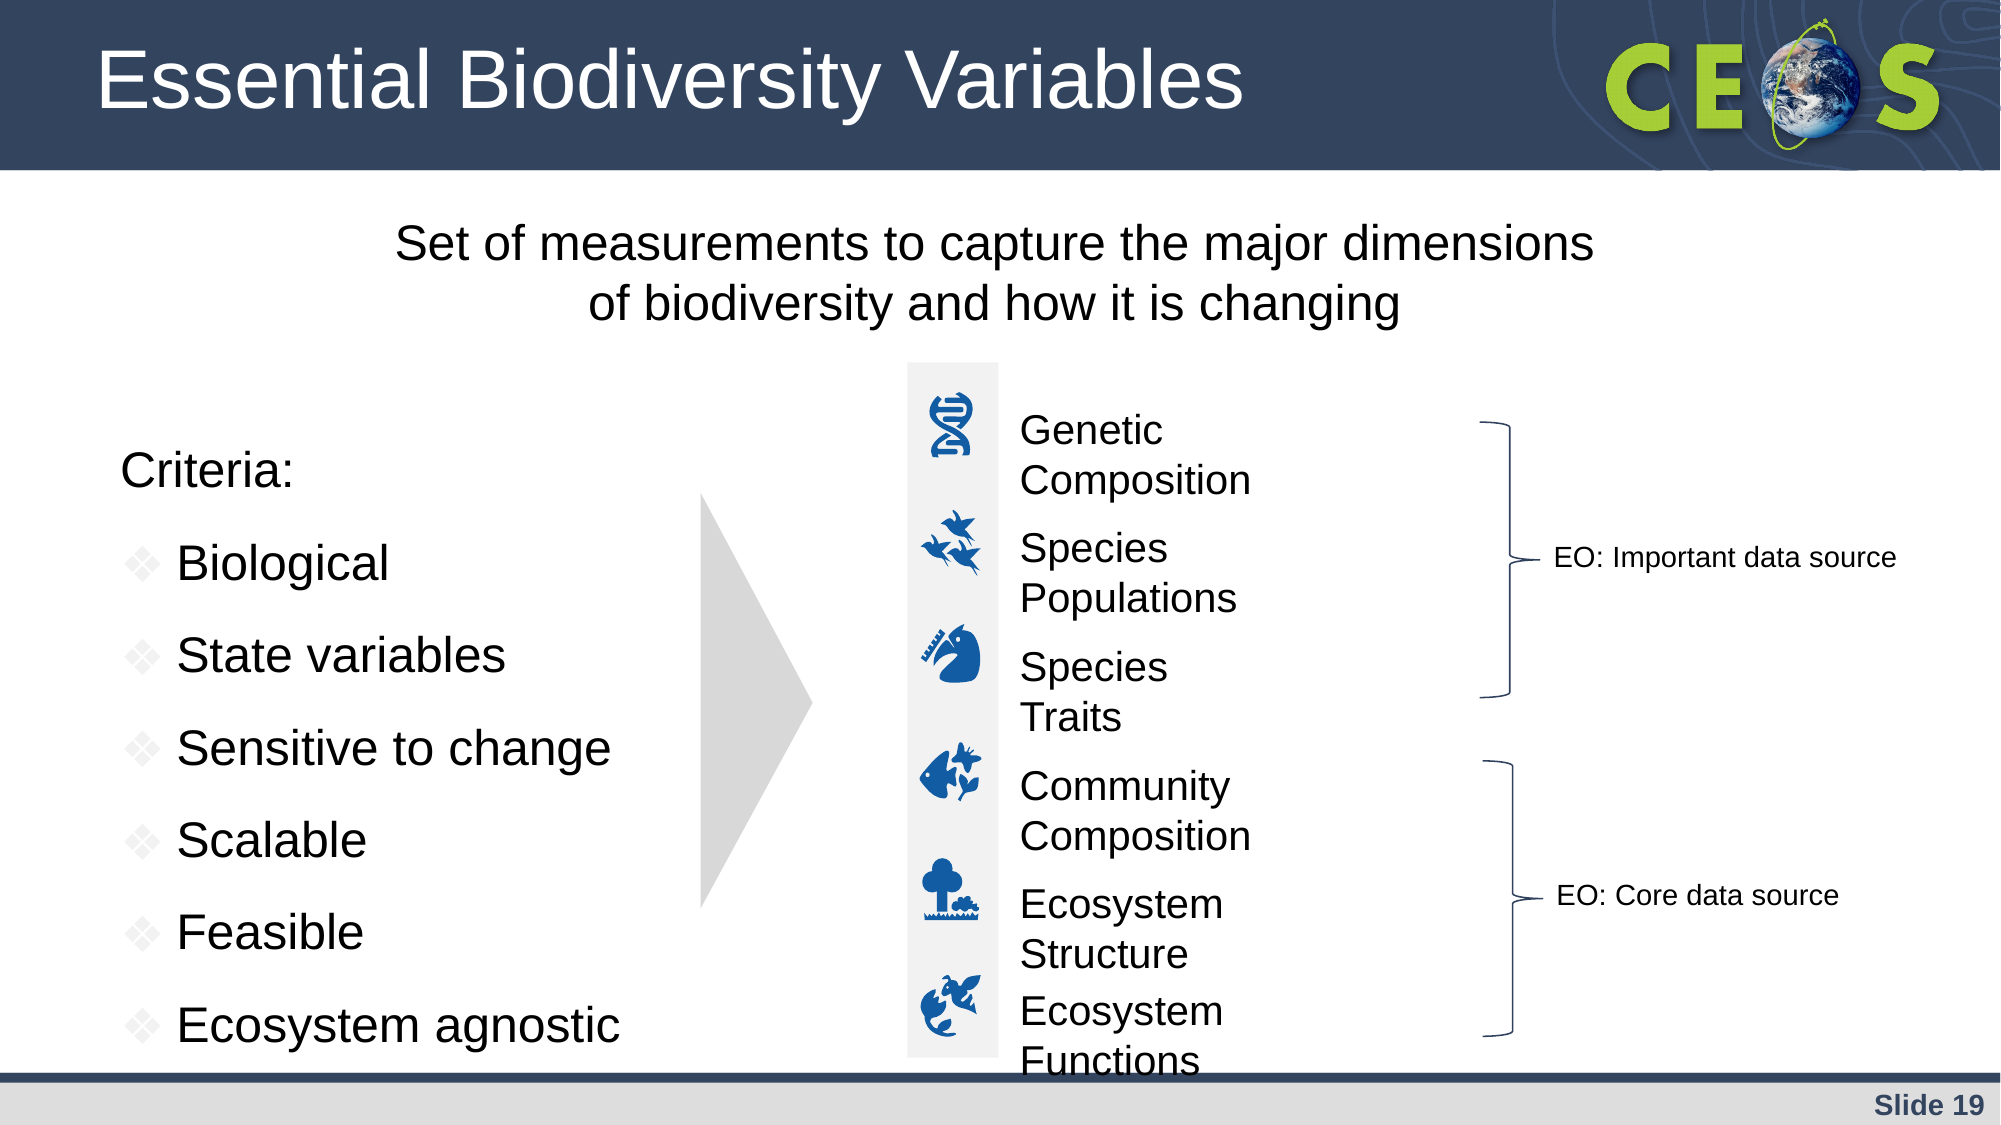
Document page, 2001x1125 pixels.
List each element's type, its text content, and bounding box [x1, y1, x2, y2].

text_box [104, 362, 1481, 1058]
text_box [1485, 422, 1538, 698]
text_box Set of measurements to capture the major dimensions of biodiversity and how it is changing [333, 202, 1657, 338]
text_box EO: Core data source [1541, 869, 1938, 920]
title Essential Biodiversity Variables [80, 29, 1621, 158]
picture [1606, 18, 1939, 150]
text_box EO: Important data source [1538, 530, 2000, 581]
text_box [1485, 760, 1541, 1037]
